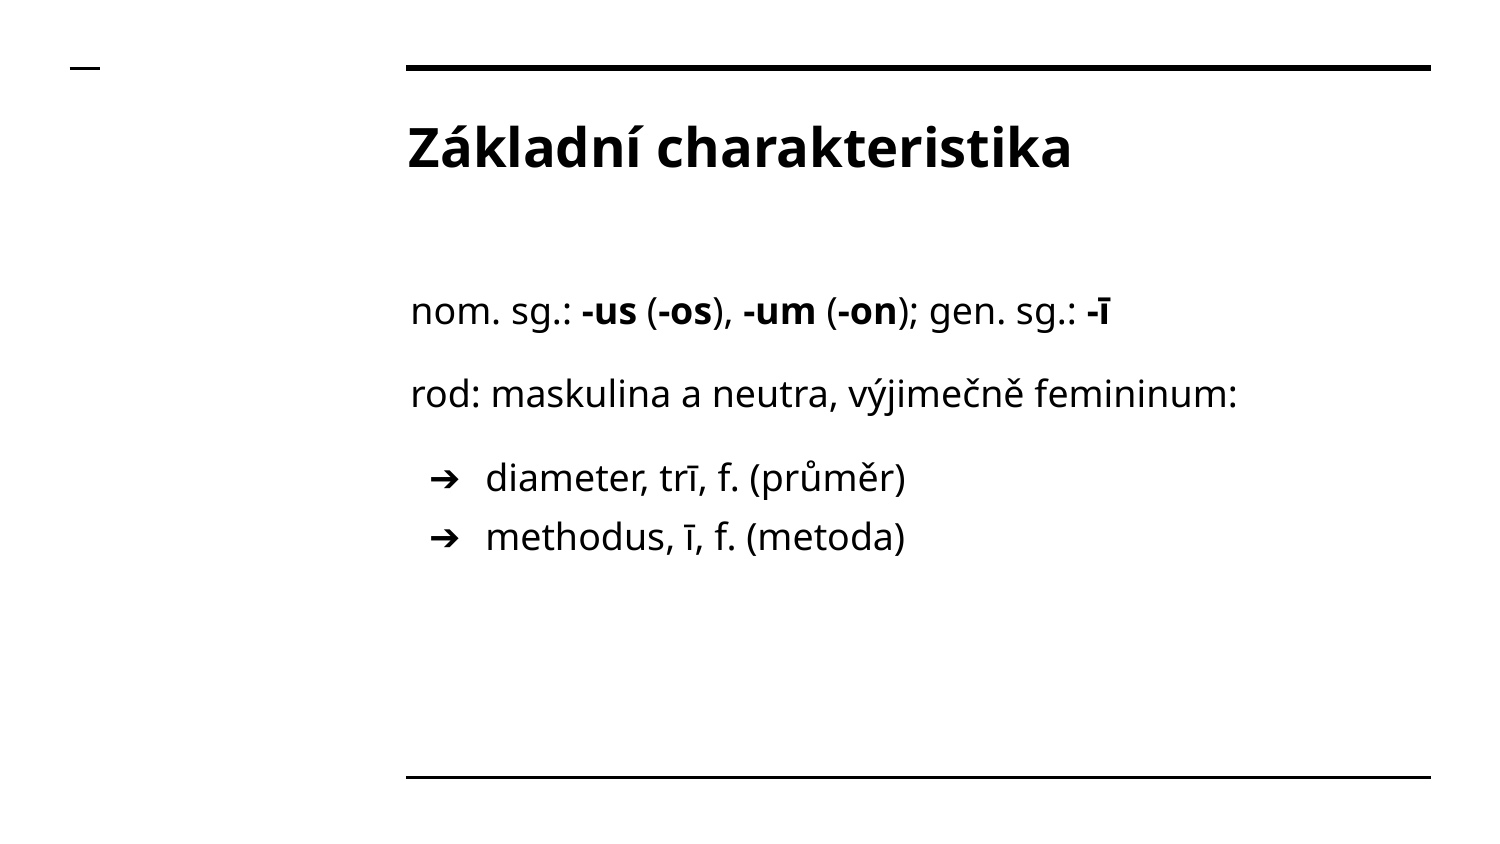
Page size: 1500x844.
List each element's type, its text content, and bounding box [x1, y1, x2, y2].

list nom. sg.: -us (-os), -um (-on); gen. sg.: -ī rod: maskulina a neutra, výjimečně femininum: diameter, trī, f. (průměr) methodus, ī, f. (metoda) [395, 261, 1433, 755]
title Základní charakteristika [393, 94, 1431, 199]
